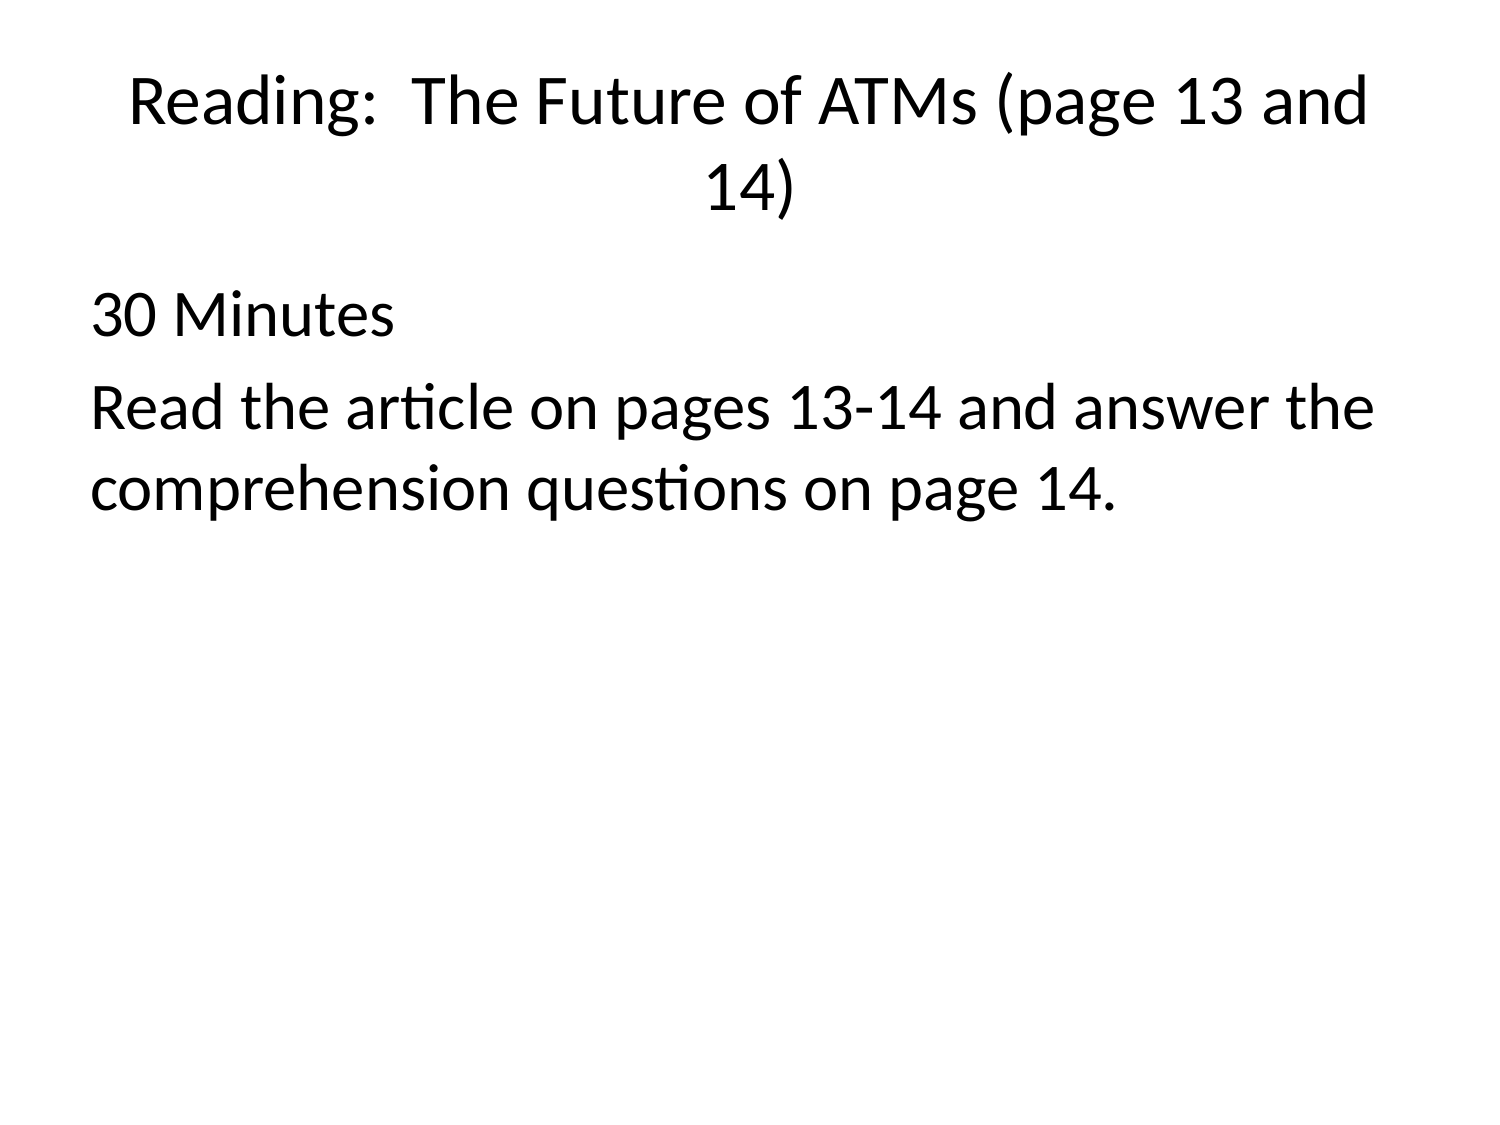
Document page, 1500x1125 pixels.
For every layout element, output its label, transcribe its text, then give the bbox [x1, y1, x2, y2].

title Reading: The Future of ATMs (page 13 and 14) [75, 45, 1425, 233]
list 30 Minutes Read the article on pages 13-14 and answer the comprehension questions on page 14. [75, 262, 1425, 1005]
